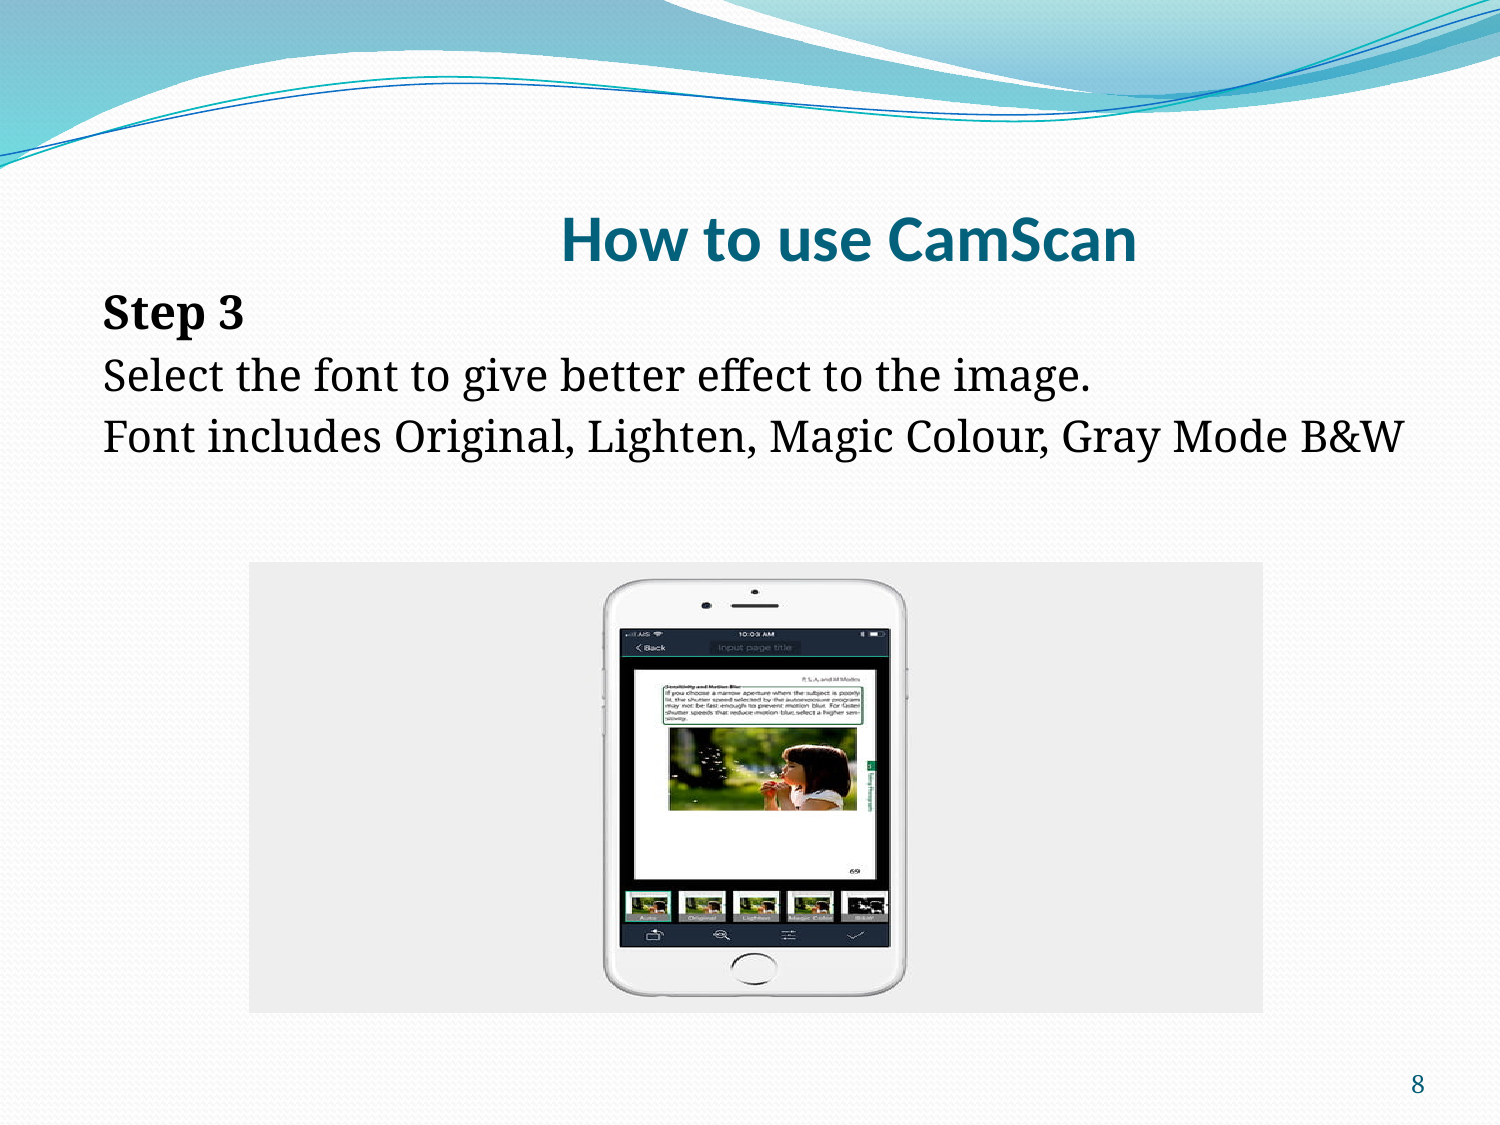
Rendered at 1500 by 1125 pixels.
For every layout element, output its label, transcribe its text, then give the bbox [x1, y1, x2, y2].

picture [249, 562, 1263, 1013]
title How to use CamScan [450, 137, 1250, 275]
list Step 3 Select the font to give better effect to the image. Font includes Original, Lighten, Magic Colour, Gray Mode B&W [99, 275, 1425, 513]
slide_number 8 [1299, 1042, 1425, 1103]
list [99, 549, 1438, 1025]
